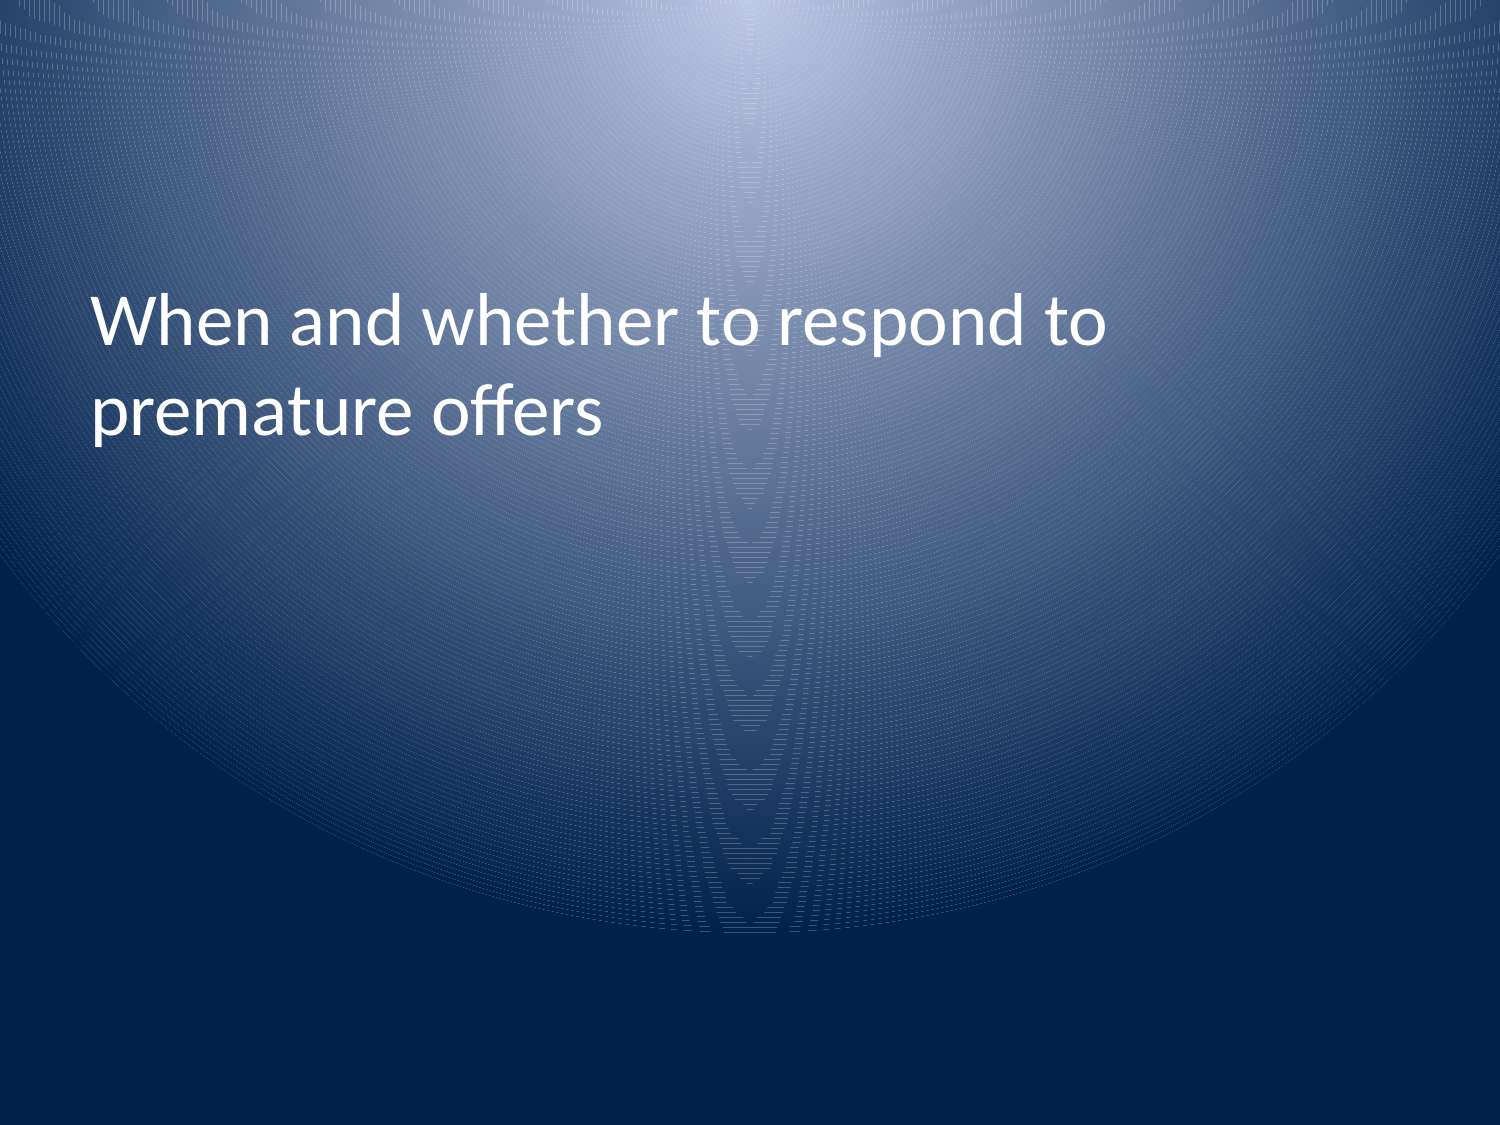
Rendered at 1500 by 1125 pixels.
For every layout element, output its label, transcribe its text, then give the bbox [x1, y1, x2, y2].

list When and whether to respond to premature offers [75, 262, 1425, 1005]
